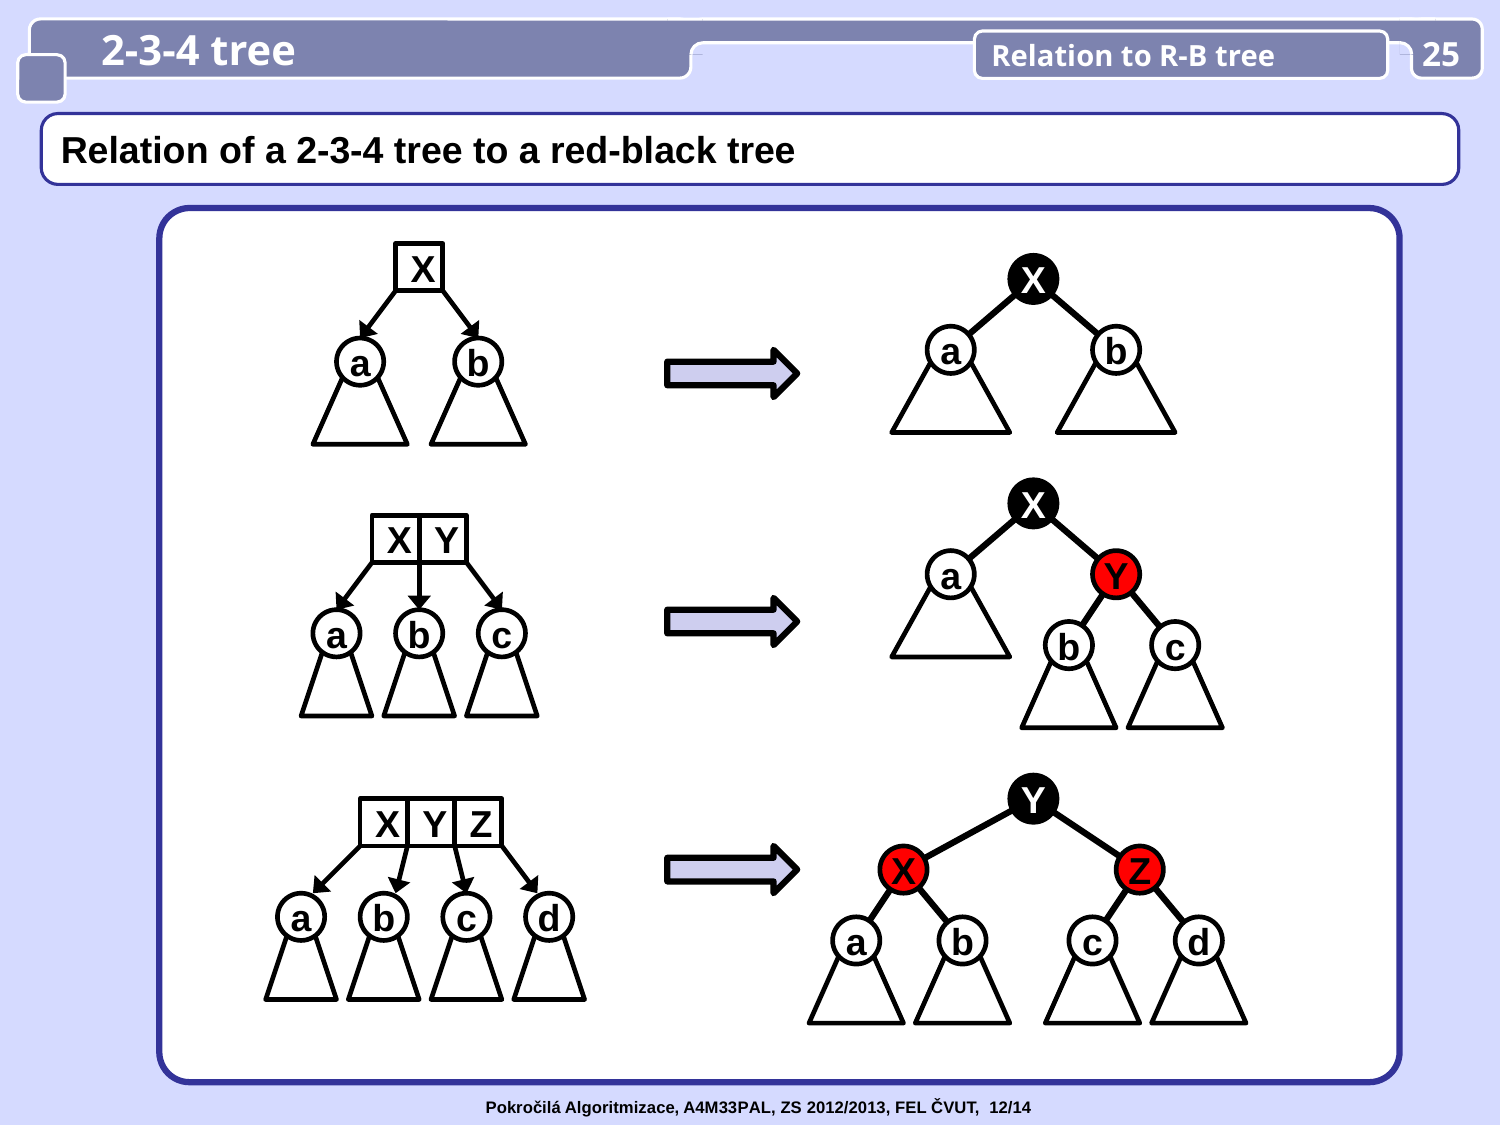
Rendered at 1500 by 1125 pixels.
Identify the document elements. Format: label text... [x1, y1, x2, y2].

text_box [1034, 798, 1140, 870]
text_box [430, 936, 502, 1000]
text_box 2-3-4 tree [29, 18, 691, 79]
text_box c [1152, 622, 1199, 669]
text_box Y [1121, 551, 1140, 572]
text_box Y [419, 515, 467, 563]
text_box X [1009, 479, 1057, 501]
text_box [348, 936, 420, 1000]
text_box [430, 378, 526, 445]
text_box X [880, 846, 898, 867]
text_box [1127, 661, 1223, 728]
text_box Z [454, 798, 502, 846]
text_box b [1093, 326, 1140, 374]
text_box d [525, 893, 573, 941]
text_box X [371, 515, 419, 563]
text_box Y [1009, 775, 1057, 797]
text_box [395, 845, 408, 894]
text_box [1117, 573, 1176, 646]
text_box Relation of a 2-3-4 tree to a red-black tree [41, 113, 1459, 185]
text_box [950, 503, 1034, 575]
text_box a [336, 338, 384, 386]
text_box [1151, 956, 1247, 1024]
text_box 25 [1411, 33, 1471, 74]
text_box [808, 956, 904, 1024]
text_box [454, 845, 467, 894]
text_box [1034, 278, 1117, 350]
text_box [265, 936, 337, 1000]
text_box X [395, 243, 443, 291]
text_box Y [407, 798, 454, 846]
text_box b [454, 338, 502, 386]
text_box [359, 290, 396, 339]
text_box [855, 869, 904, 941]
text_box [442, 290, 479, 339]
text_box c [478, 610, 526, 657]
text_box [1021, 661, 1117, 728]
text_box [1057, 363, 1176, 433]
text_box [17, 54, 66, 103]
text_box [312, 378, 408, 445]
text_box a [832, 917, 879, 965]
text_box [383, 653, 455, 716]
text_box X [360, 798, 407, 846]
text_box X [1009, 255, 1057, 277]
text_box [466, 562, 503, 610]
text_box [667, 597, 798, 646]
text_box [915, 957, 1010, 1024]
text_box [312, 845, 361, 894]
text_box [1045, 957, 1140, 1024]
text_box [1413, 19, 1483, 79]
text_box [301, 653, 372, 716]
text_box Pokročilá Algoritmizace, A4M33PAL, ZS 2012/2013, FEL ČVUT, 12/14 [470, 1089, 1047, 1125]
text_box Z [1145, 846, 1164, 867]
text_box a [312, 610, 361, 657]
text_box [904, 869, 963, 941]
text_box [903, 798, 1034, 870]
text_box [466, 653, 538, 716]
text_box b [1045, 622, 1092, 669]
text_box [666, 18, 704, 55]
text_box b [360, 893, 408, 941]
text_box [704, 18, 1399, 43]
text_box b [395, 610, 443, 657]
text_box [667, 349, 798, 398]
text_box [336, 562, 373, 610]
text_box Relation to R-B tree [974, 30, 1388, 79]
text_box [667, 845, 798, 894]
text_box [513, 936, 585, 1000]
text_box c [442, 893, 491, 941]
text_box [1399, 18, 1436, 55]
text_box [1068, 573, 1117, 646]
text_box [501, 845, 538, 894]
text_box [159, 207, 1400, 1083]
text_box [950, 278, 1034, 350]
text_box d [1176, 917, 1223, 965]
text_box c [1068, 917, 1115, 965]
text_box [891, 587, 1010, 657]
text_box b [940, 917, 987, 965]
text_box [1092, 869, 1140, 941]
text_box a [927, 326, 974, 374]
text_box [891, 362, 1010, 433]
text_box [1035, 503, 1117, 575]
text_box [1142, 869, 1200, 941]
text_box a [277, 893, 325, 941]
text_box a [927, 551, 973, 598]
